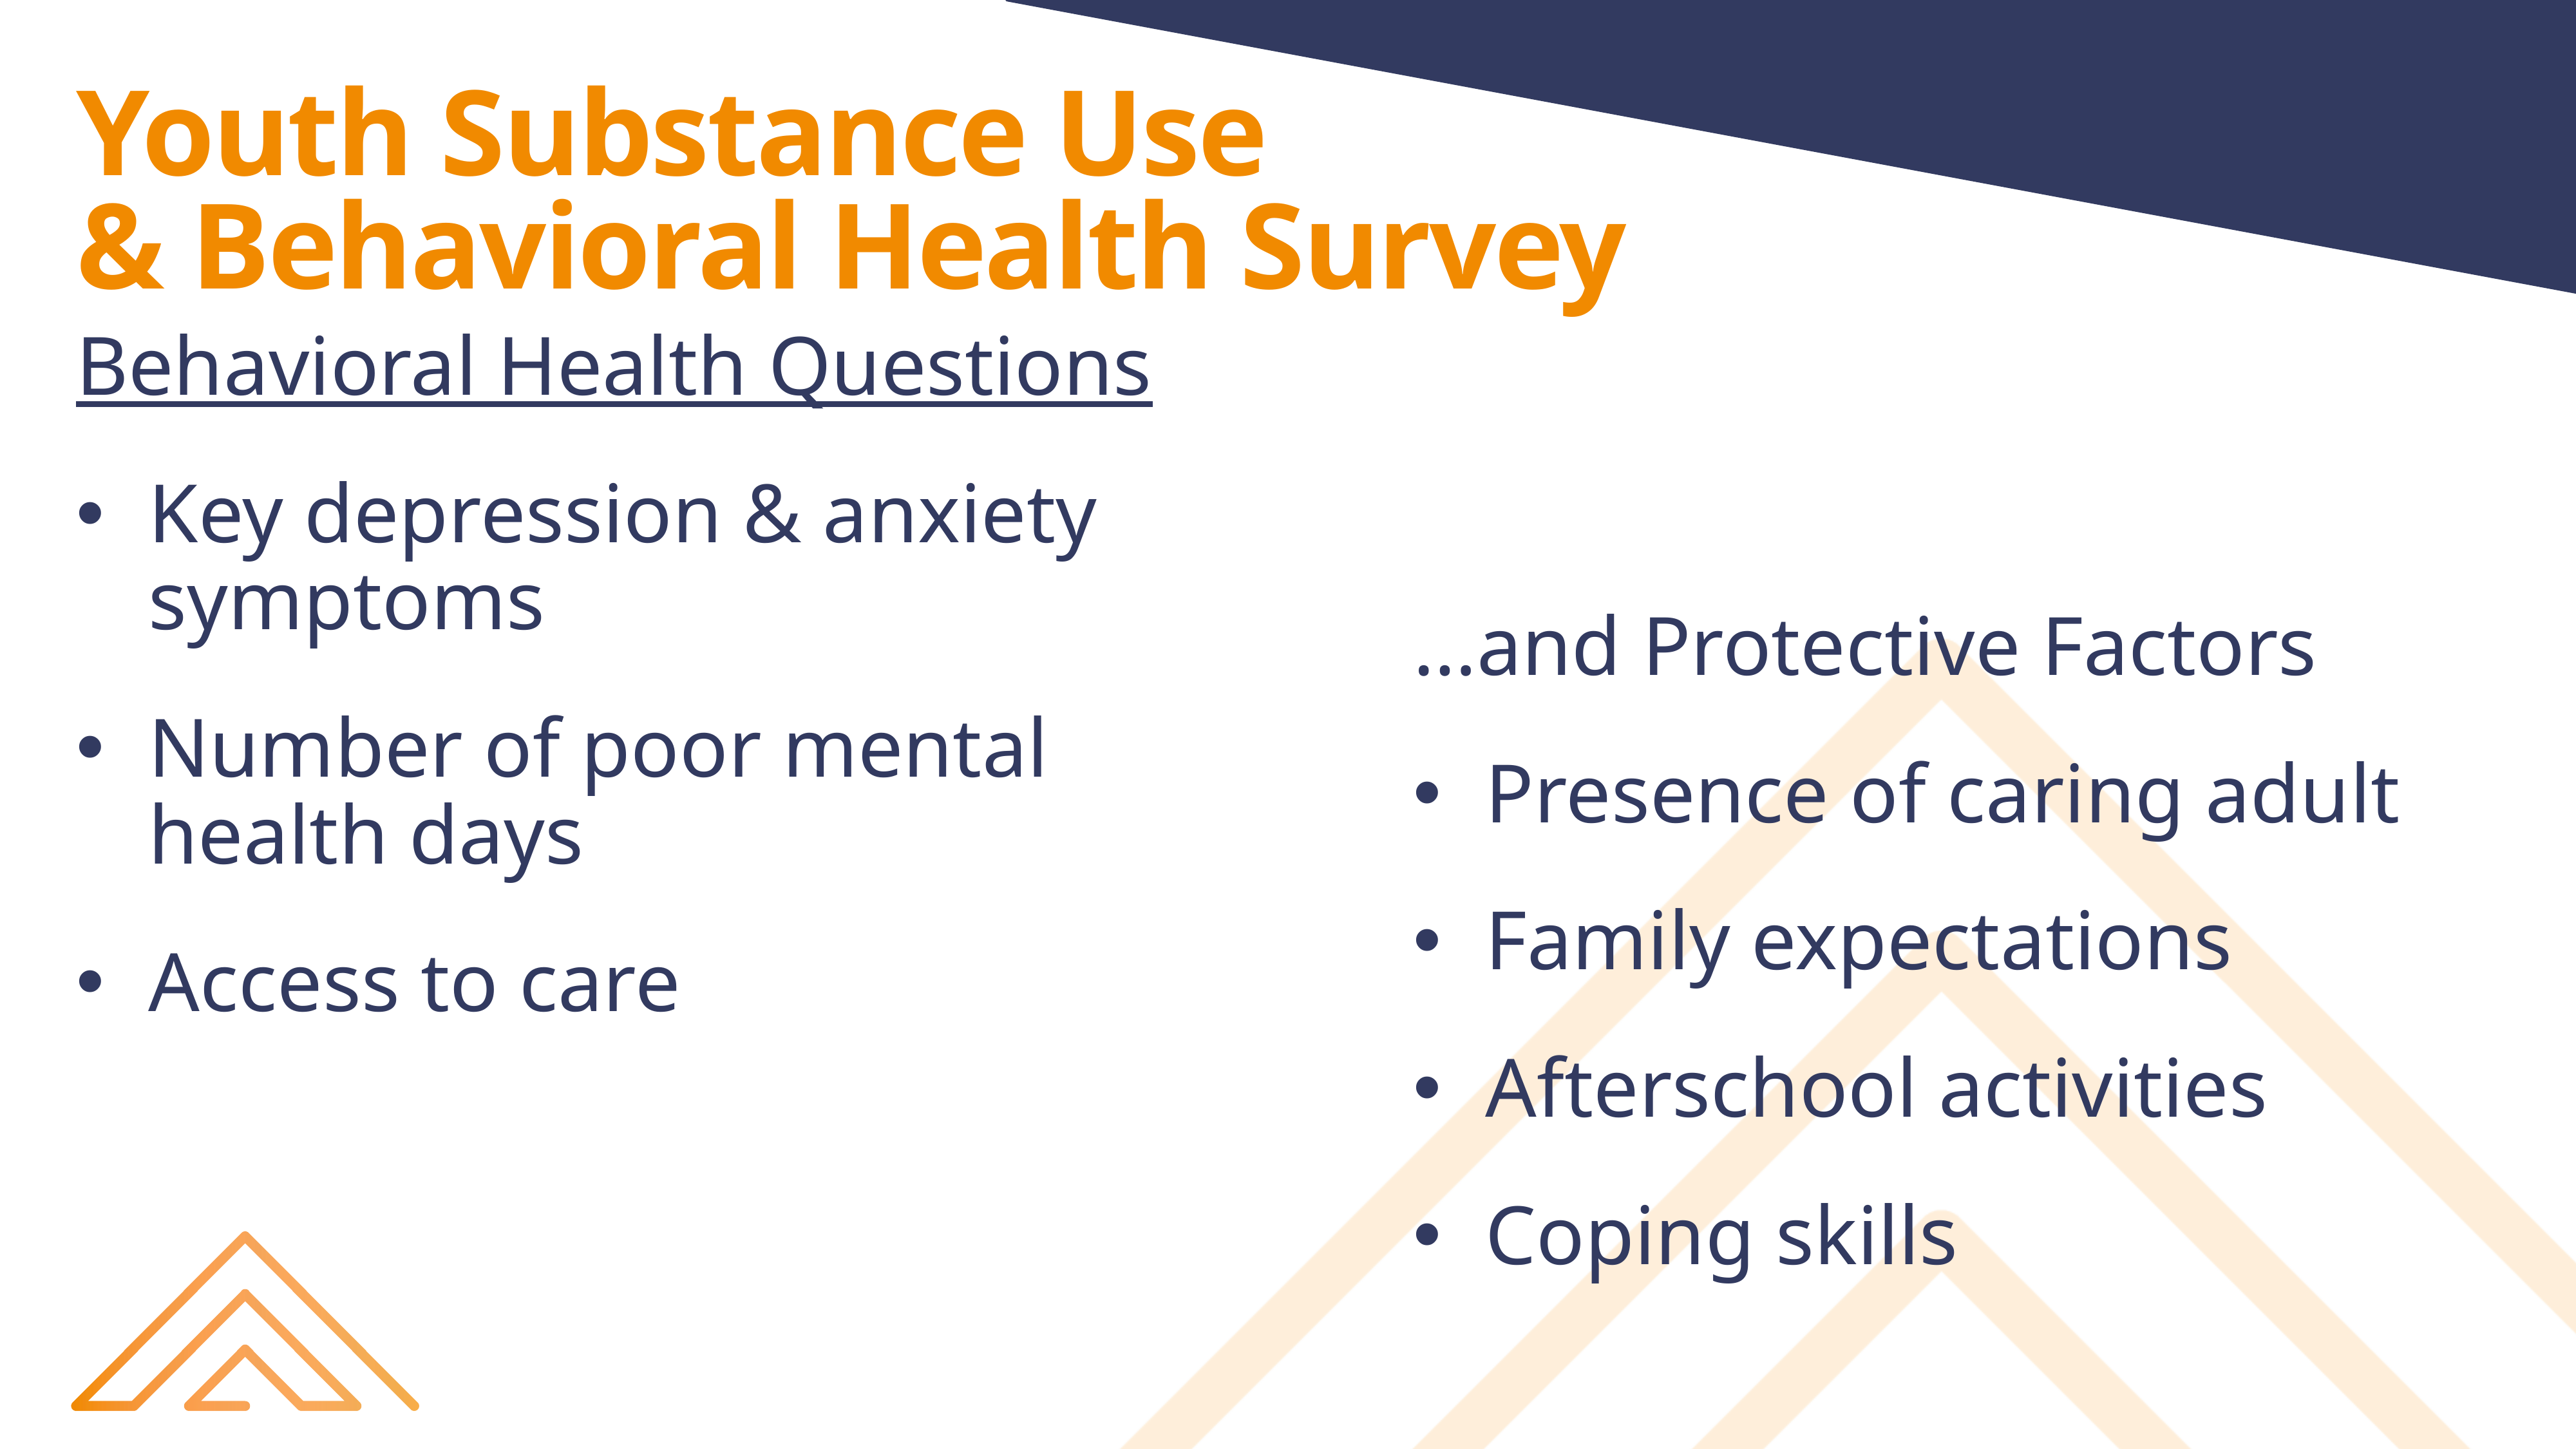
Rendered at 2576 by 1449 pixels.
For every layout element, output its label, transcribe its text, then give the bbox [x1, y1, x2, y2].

text_box [1007, 0, 2576, 292]
title Youth Substance Use & Behavioral Health Survey [70, 79, 2392, 231]
text_box Behavioral Health Questions Key depression & anxiety symptoms Number of poor mental health days Access to care [70, 320, 1288, 1294]
picture [70, 1231, 420, 1411]
picture [1059, 638, 2576, 1449]
text_box …and Protective Factors Presence of caring adult Family expectations Afterschool activities Coping skills [1408, 600, 2566, 638]
